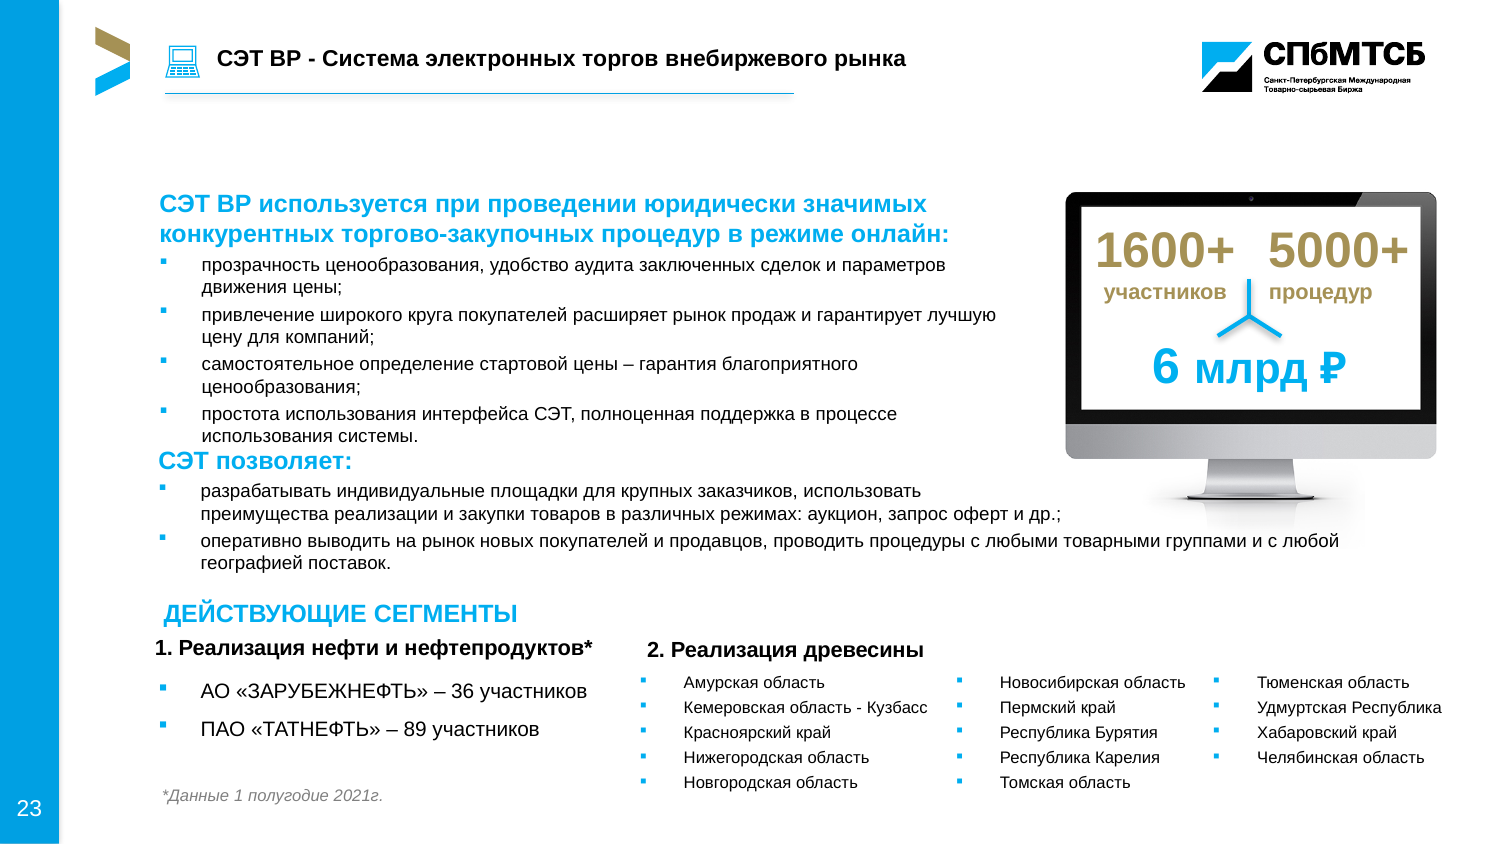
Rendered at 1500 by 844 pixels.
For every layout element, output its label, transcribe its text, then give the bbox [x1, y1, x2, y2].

text_box *Данные 1 полугодие 2021г. [146, 777, 628, 813]
table_header Новосибирская область Пермский край Республика Бурятия Республика Карелия Томская область [945, 668, 1202, 816]
picture [164, 45, 168, 78]
picture [1053, 187, 1459, 550]
text_box АО «ЗАРУБЕЖНЕФТЬ» – 36 участников ПАО «ТАТНЕФТЬ» – 89 участников [143, 658, 629, 748]
text_box ДЕЙСТВУЮЩИЕ СЕГМЕНТЫ [148, 590, 534, 636]
text_box 1. Реализация нефти и нефтепродуктов* [143, 628, 714, 666]
picture [197, 45, 201, 78]
text_box 2. Реализация древесины [635, 629, 1094, 667]
table_header Амурская область Кемеровская область - Кузбасс Красноярский край Нижегородская область Новгородская область [628, 668, 945, 816]
picture [168, 74, 197, 78]
picture [171, 48, 191, 63]
text_box СЭТ позволяет: разрабатывать индивидуальные площадки для крупных заказчиков, использовать преимущества реализации и закупки товаров в различных режимах: аукцион, запрос оферт и др.; оперативно выводить на рынок новых покупателей и продавцов, проводить процедуры с любыми товарными группами и с любой географией поставок. [143, 436, 1459, 581]
text_box СЭТ ВР используется при проведении юридически значимых конкурентных торгово-закупочных процедур в режиме онлайн: прозрачность ценообразования, удобство аудита заключенных сделок и параметров движения цены; привлечение широкого круга покупателей расширяет рынок продаж и гарантирует лучшую цену для компаний; самостоятельное определение стартовой цены – гарантия благоприятного ценообразования; простота использования интерфейса СЭТ, полноценная поддержка в процессе использования системы. [148, 182, 1026, 436]
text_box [1217, 278, 1282, 337]
table_header Тюменская область Удмуртская Республика Хабаровский край Челябинская область [1202, 668, 1466, 816]
slide_number 23 [0, 786, 59, 832]
text_box СЭТ ВР - Система электронных торгов внебиржевого рынка [202, 0, 1035, 119]
